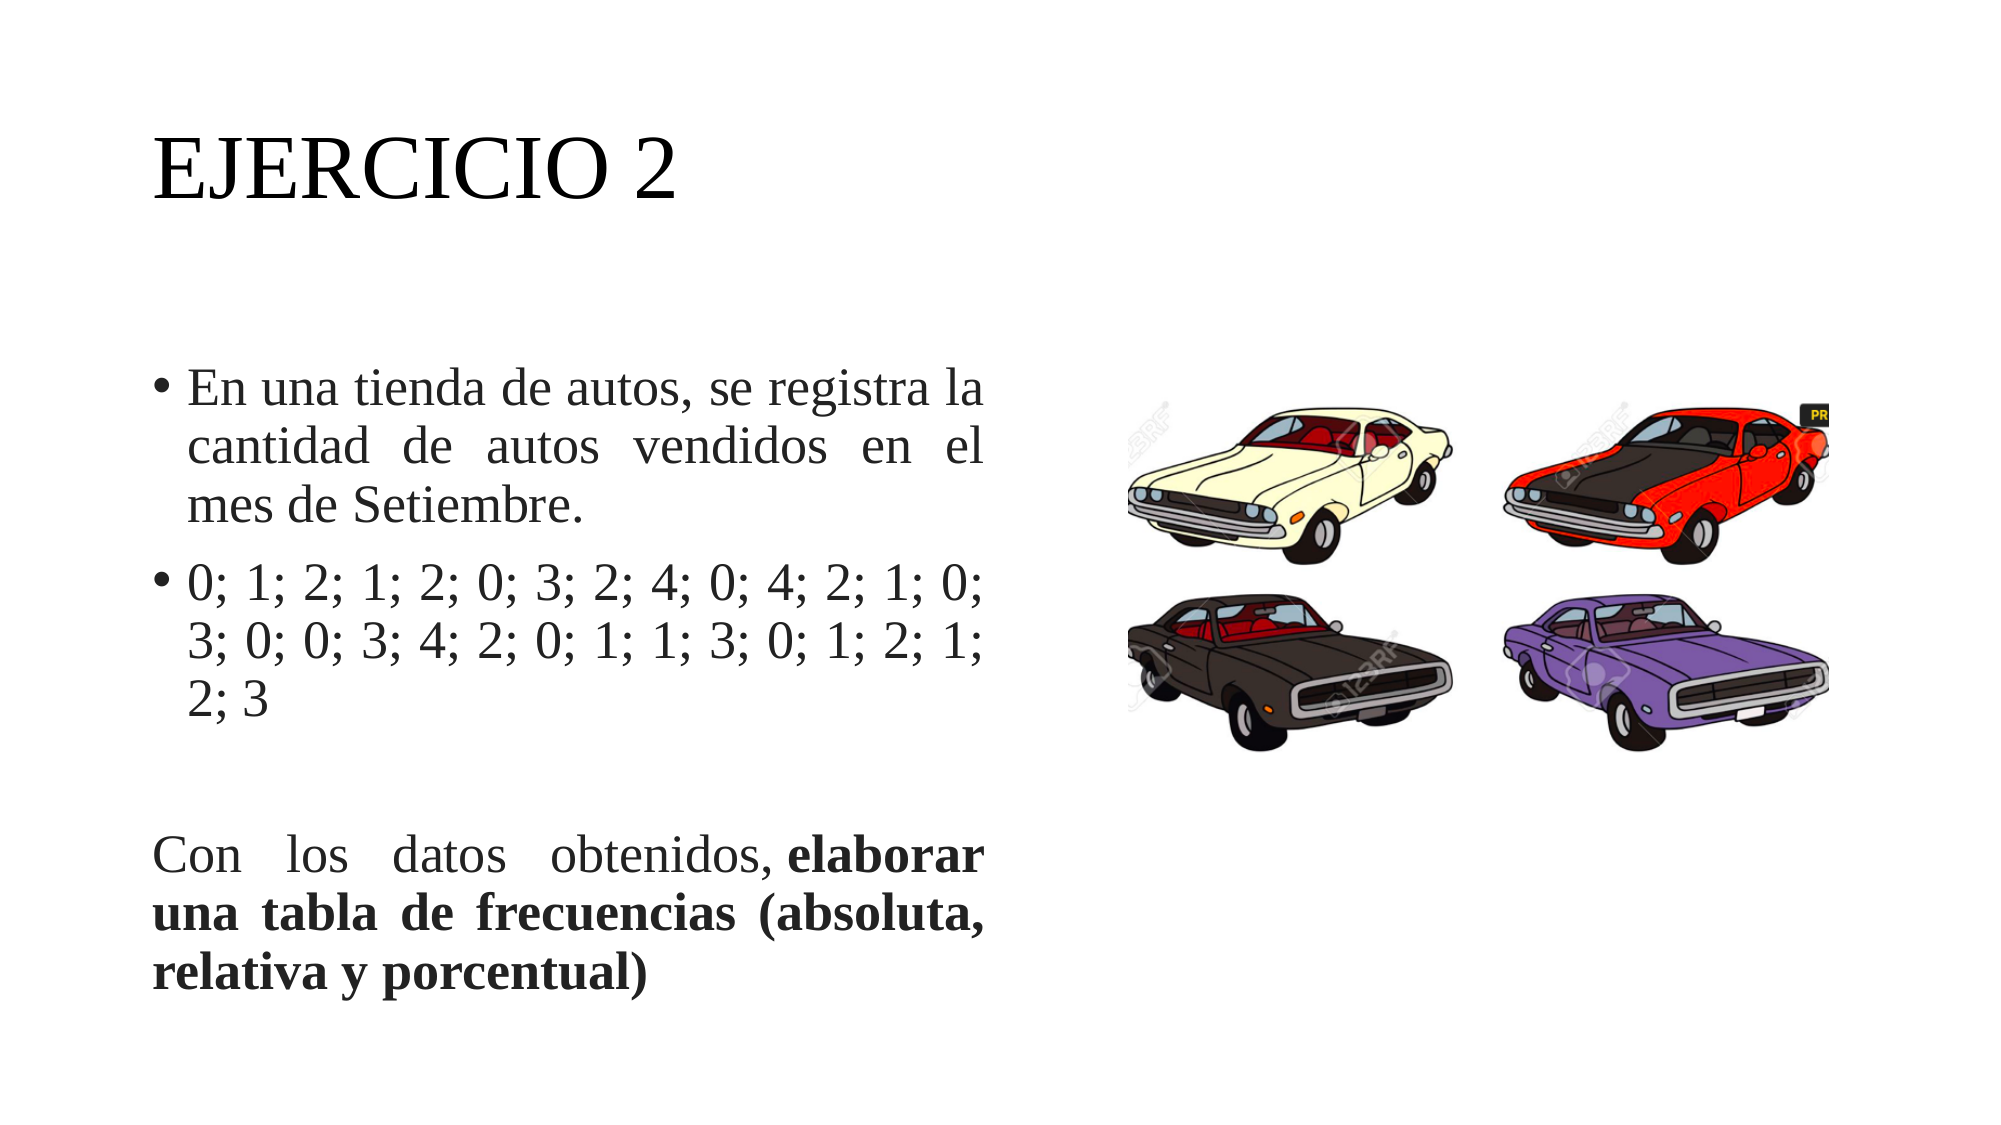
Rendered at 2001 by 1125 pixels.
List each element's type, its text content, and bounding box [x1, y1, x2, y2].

list En una tienda de autos, se registra la cantidad de autos vendidos en el mes de Setiembre. 0; 1; 2; 1; 2; 0; 3; 2; 4; 0; 4; 2; 1; 0; 3; 0; 0; 3; 4; 2; 0; 1; 1; 3; 0; 1; 2; 1; 2; 3 Con los datos obtenidos, elaborar una tabla de frecuencias (absoluta, relativa y porcentual) [137, 351, 1000, 1014]
title EJERCICIO 2 [137, 59, 1863, 278]
picture [1128, 397, 1829, 761]
